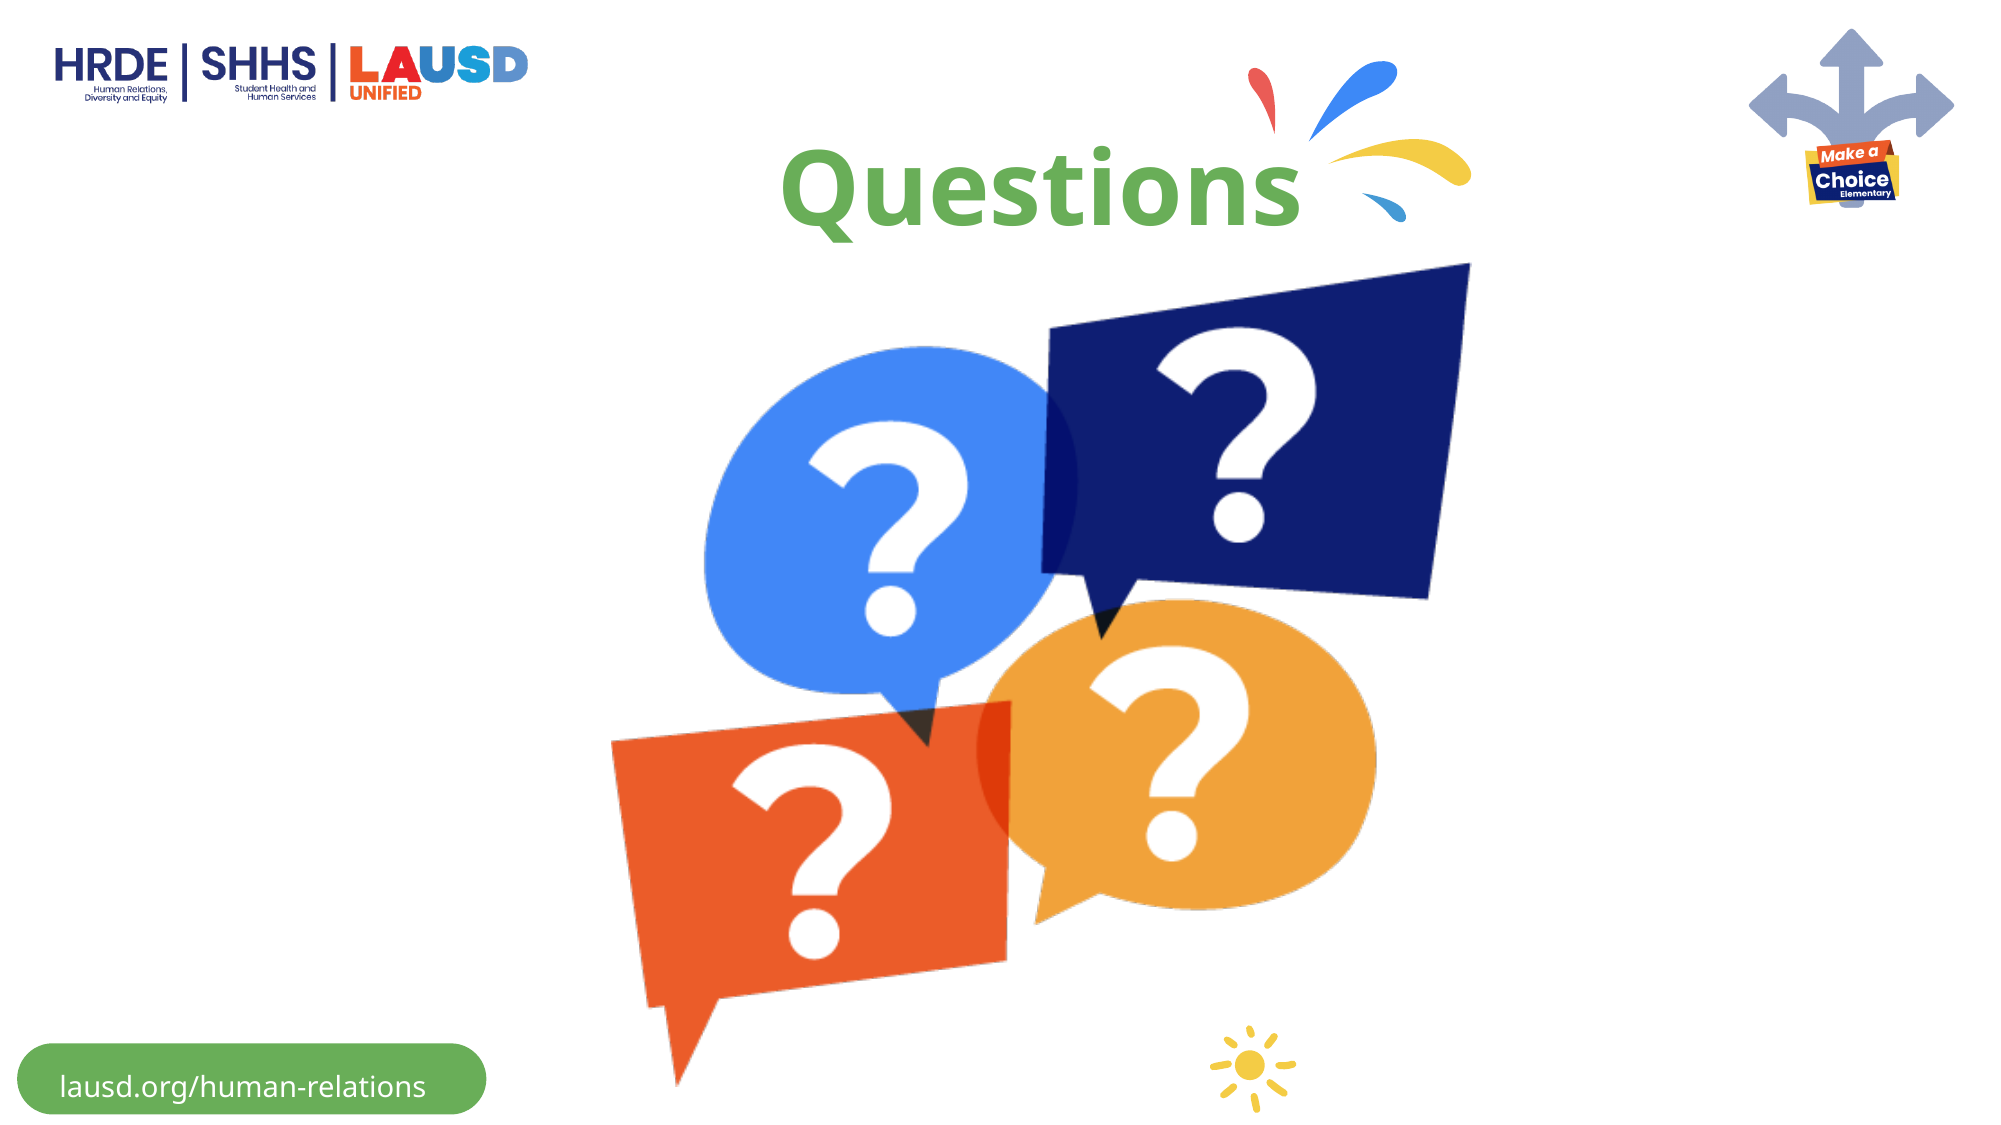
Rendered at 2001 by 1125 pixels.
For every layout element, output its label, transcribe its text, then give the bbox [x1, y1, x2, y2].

text_box Questions [751, 113, 1329, 254]
picture [611, 262, 1472, 1087]
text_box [1248, 61, 1472, 223]
text_box [51, 38, 531, 105]
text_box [17, 1043, 487, 1115]
picture [1748, 1, 1955, 208]
